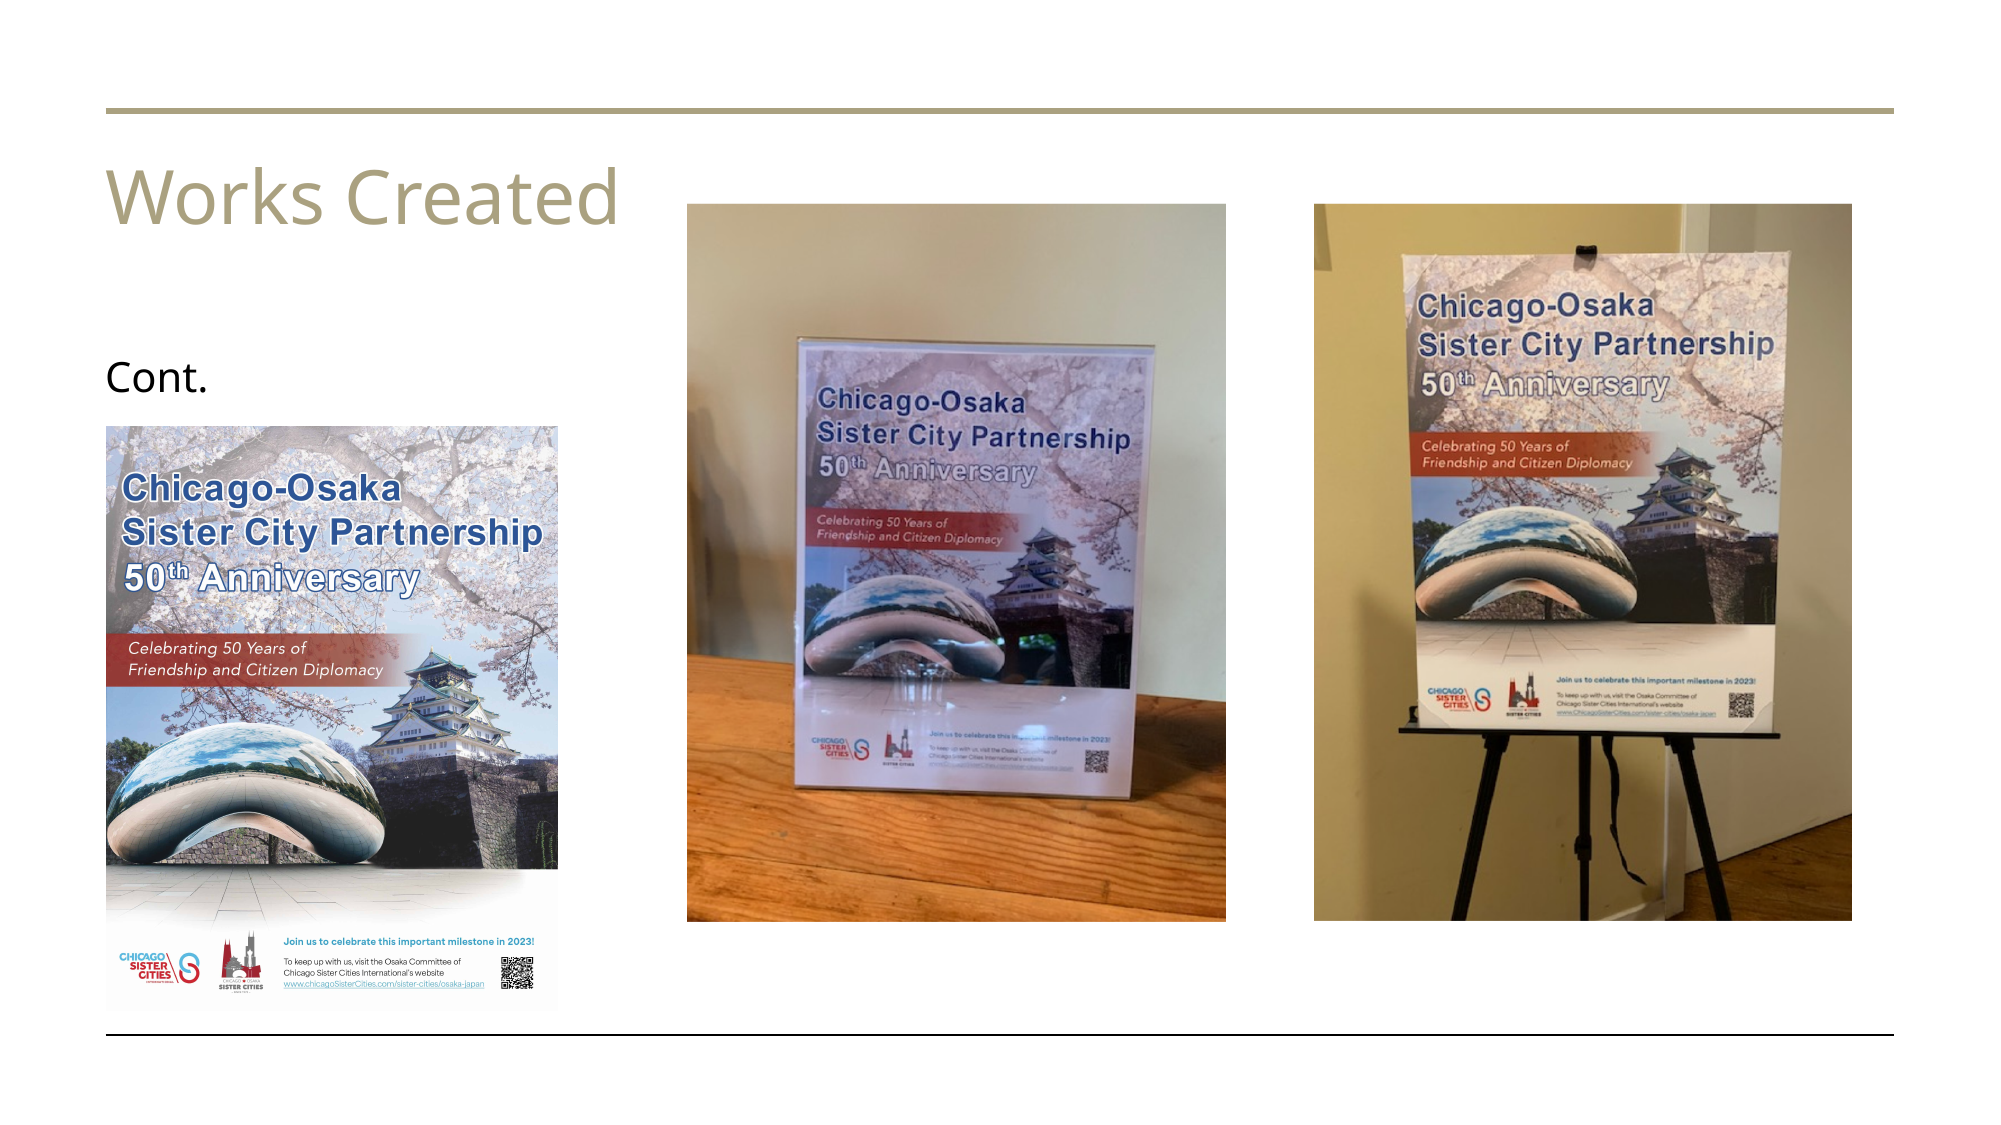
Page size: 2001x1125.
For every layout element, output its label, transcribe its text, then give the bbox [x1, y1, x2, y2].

picture [106, 426, 558, 1011]
title Works Created [90, 156, 1894, 332]
list Cont. [90, 332, 629, 994]
picture [596, 204, 1941, 921]
